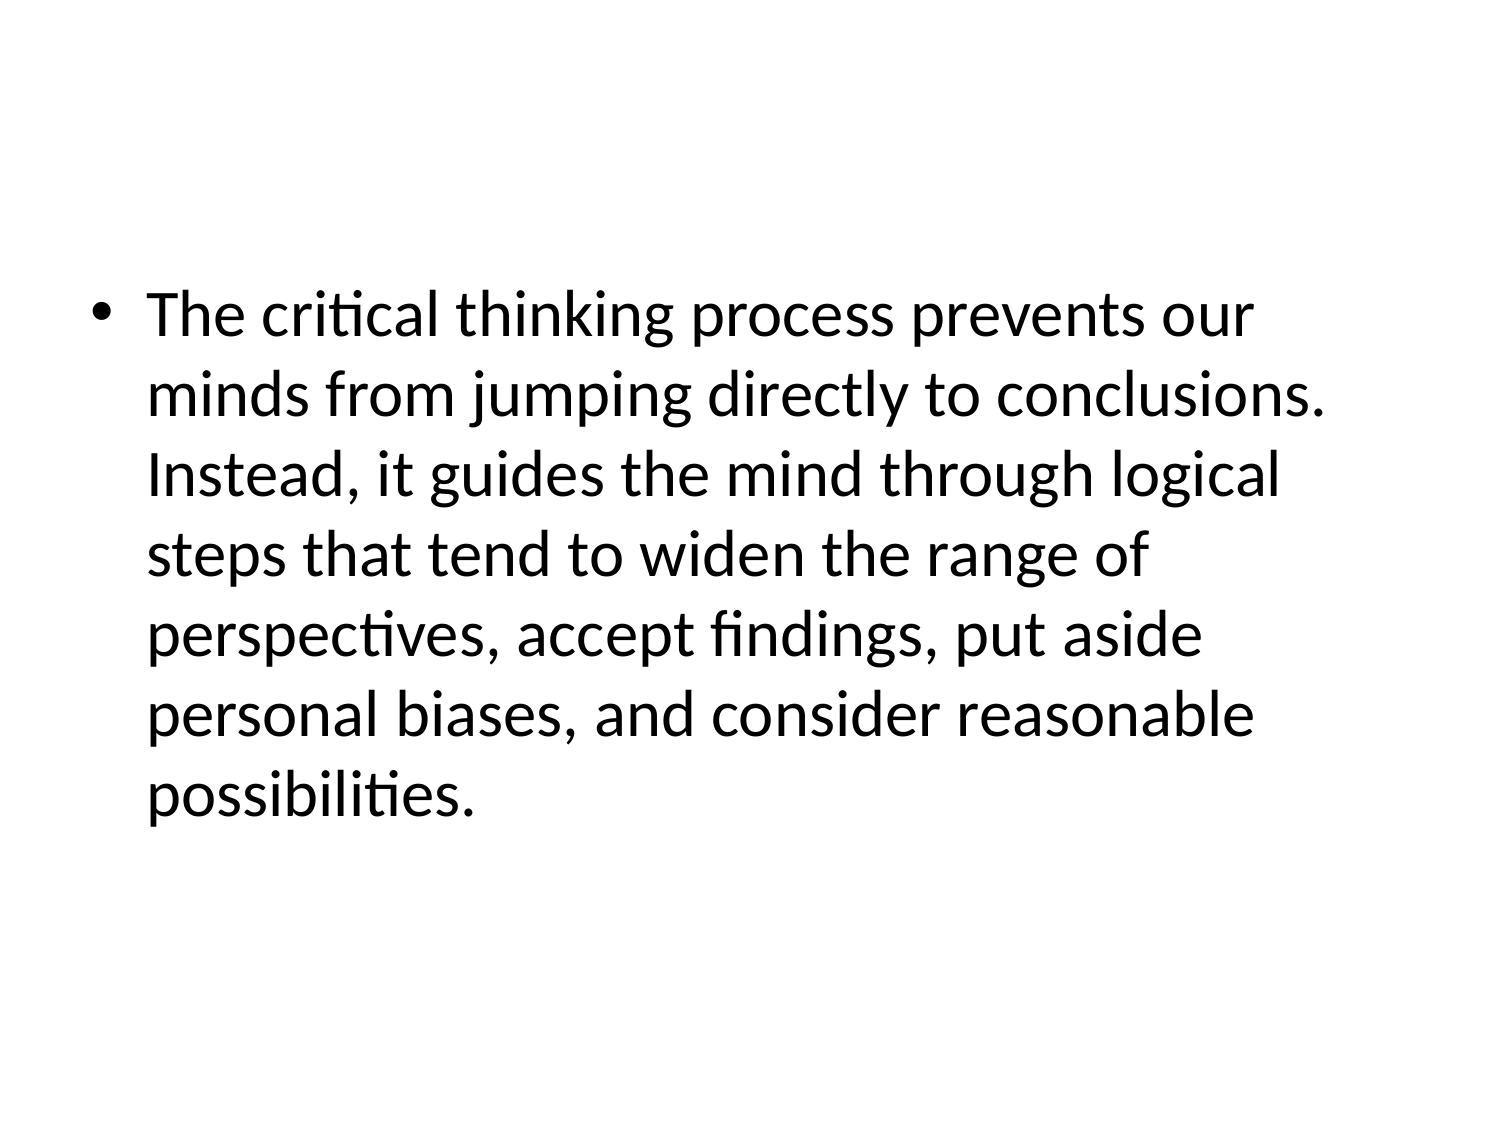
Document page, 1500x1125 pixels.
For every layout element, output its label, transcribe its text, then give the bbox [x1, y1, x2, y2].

list The critical thinking process prevents our minds from jumping directly to conclusions. Instead, it guides the mind through logical steps that tend to widen the range of perspectives, accept findings, put aside personal biases, and consider reasonable possibilities. [75, 262, 1425, 1005]
